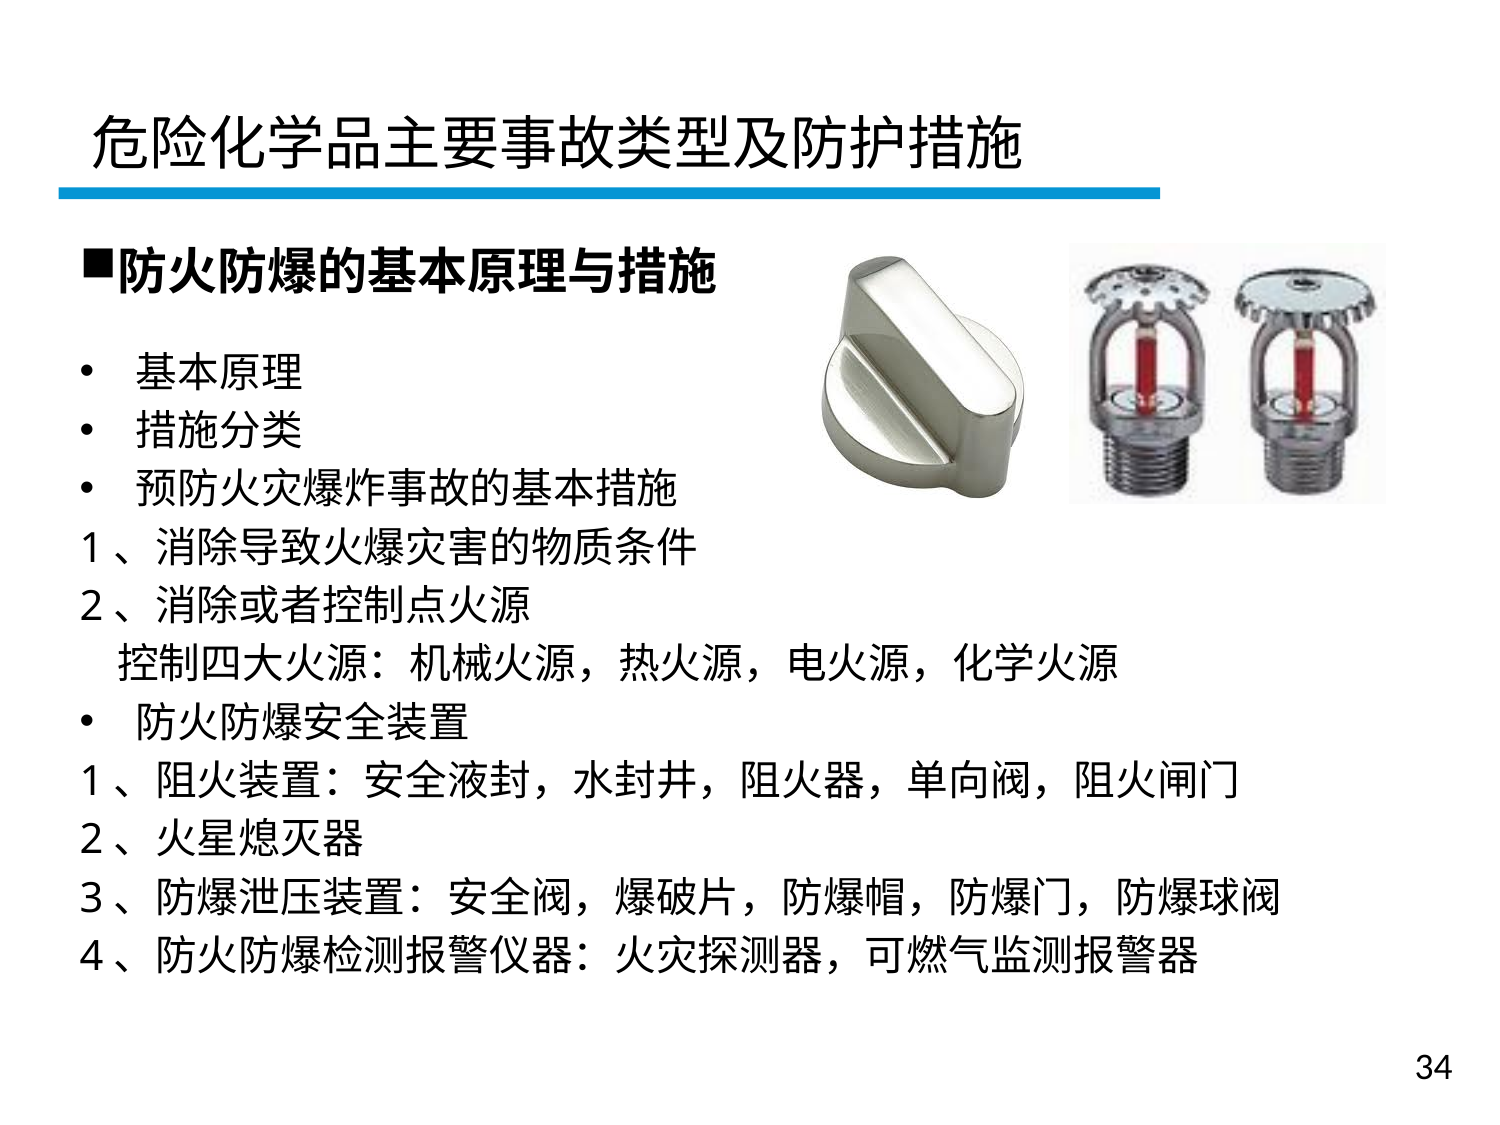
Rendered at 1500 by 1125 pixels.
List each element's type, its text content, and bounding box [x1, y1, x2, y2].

text_box 危险化学品主要事故类型及防护措施 [76, 98, 1152, 184]
text_box 防火防爆的基本原理与措施 [64, 231, 1415, 337]
picture [820, 255, 1026, 500]
text_box 基本原理 措施分类 预防火灾爆炸事故的基本措施 1、消除导致火爆灾害的物质条件 2、消除或者控制点火源 控制四大火源：机械火源，热火源，电火源，化学火源 防火防爆安全装置 1、阻火装置：安全液封，水封井，阻火器，单向阀，阻火闸门 2、火星熄灭器 3、防爆泄压装置：安全阀，爆破片，防爆帽，防爆门，防爆球阀 4、防火防爆检测报警仪器：火灾探测器，可燃气监测报警器 [64, 337, 1461, 1125]
picture [1068, 243, 1386, 504]
